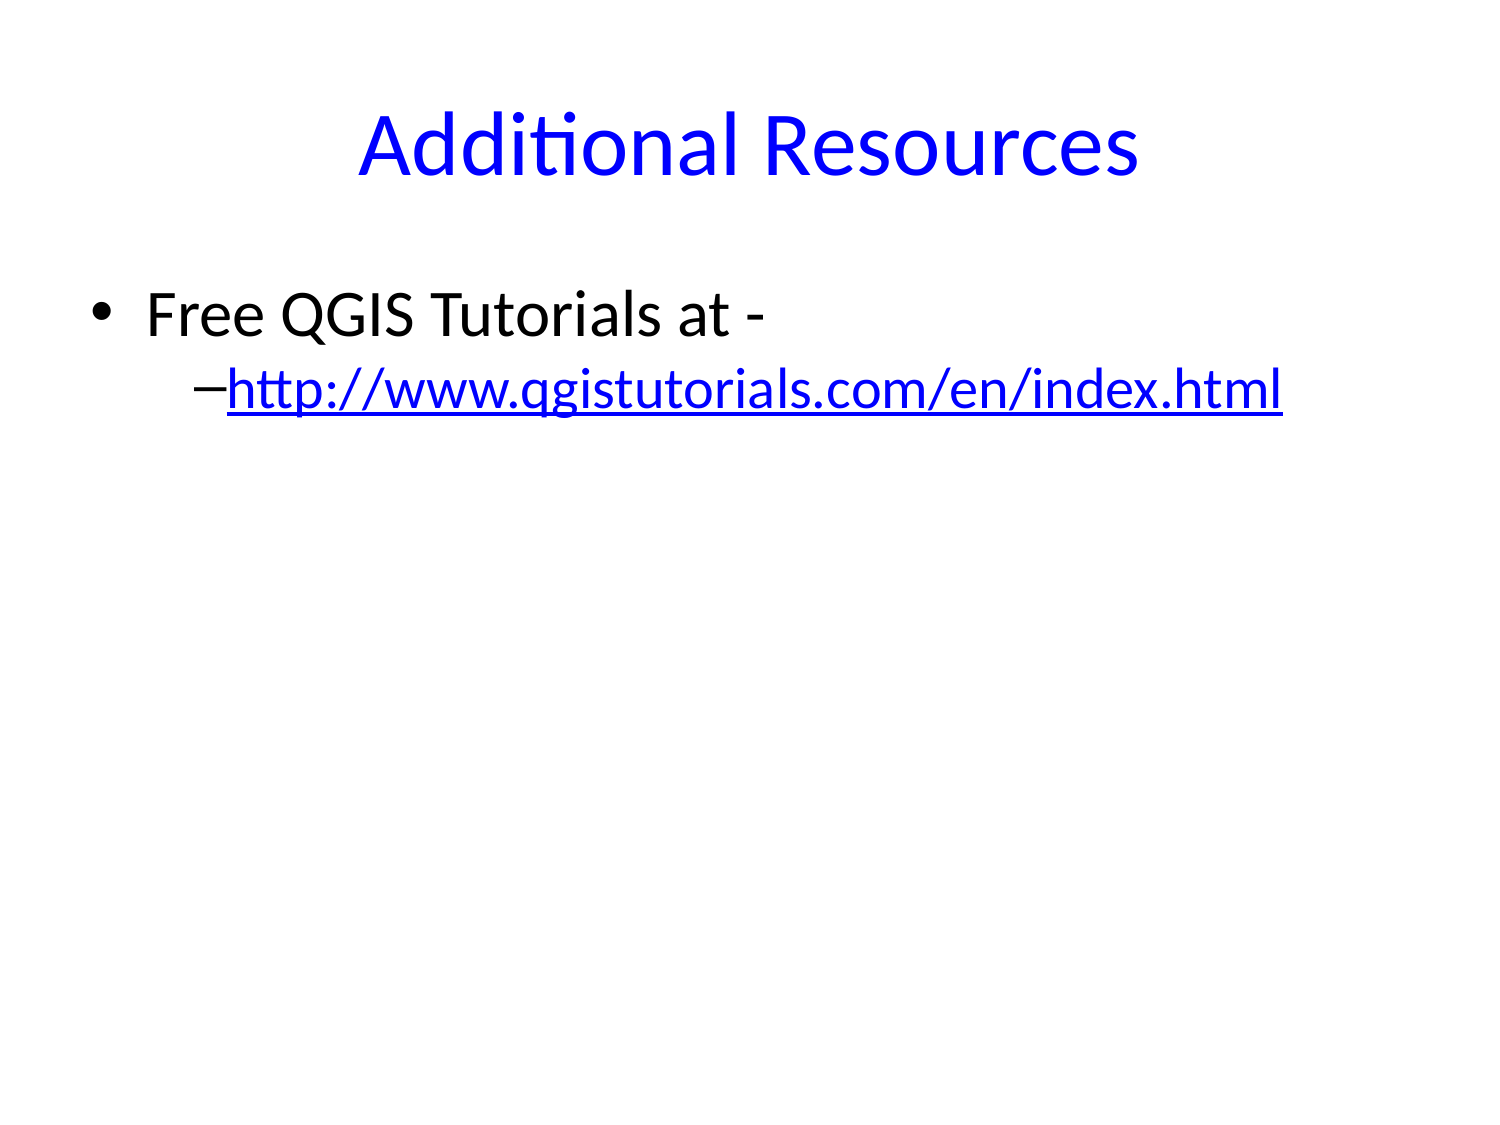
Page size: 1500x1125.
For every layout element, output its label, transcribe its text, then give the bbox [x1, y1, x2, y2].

list Free QGIS Tutorials at - http://www.qgistutorials.com/en/index.html [75, 262, 1425, 1005]
title Additional Resources [75, 45, 1425, 233]
